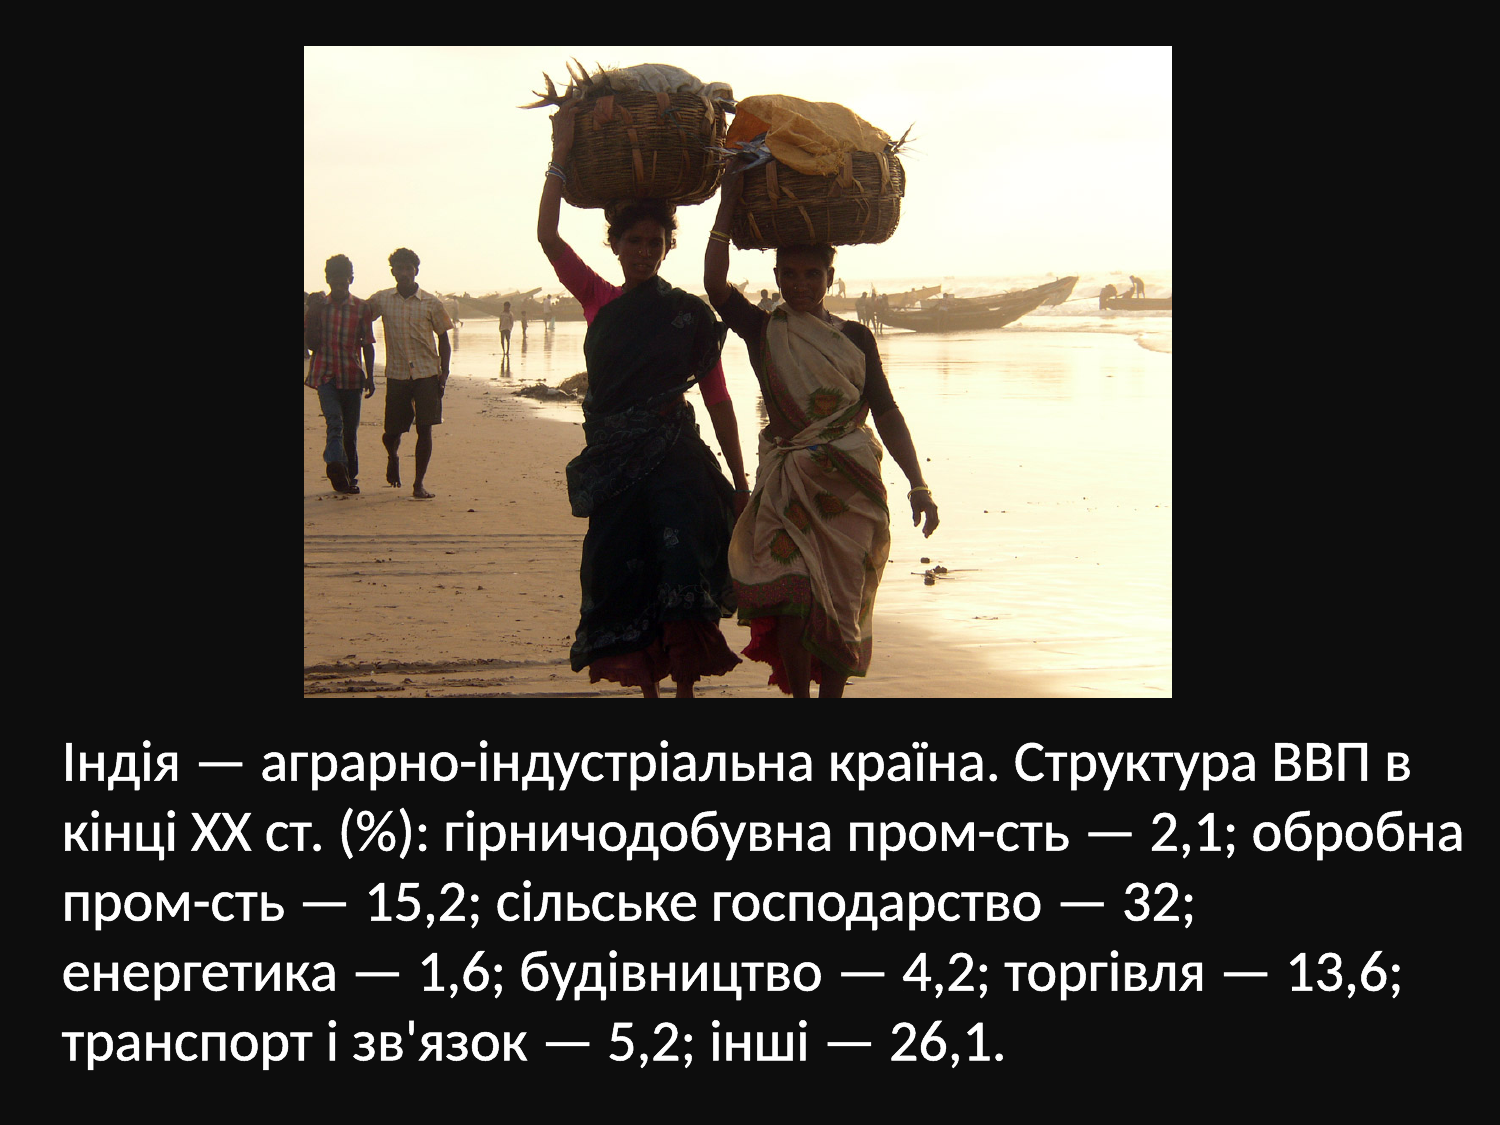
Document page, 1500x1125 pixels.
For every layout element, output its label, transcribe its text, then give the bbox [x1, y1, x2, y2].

picture [304, 46, 1172, 698]
text_box Індія — аграрно-індустріальна країна. Структура ВВП в кінці XX ст. (%): гірничодобувна пром-сть — 2,1; обробна пром-сть — 15,2; сільське господарство — 32; енергетика — 1,6; будівництво — 4,2; торгівля — 13,6; транспорт і зв'язок — 5,2; інші — 26,1. [46, 714, 1500, 1080]
